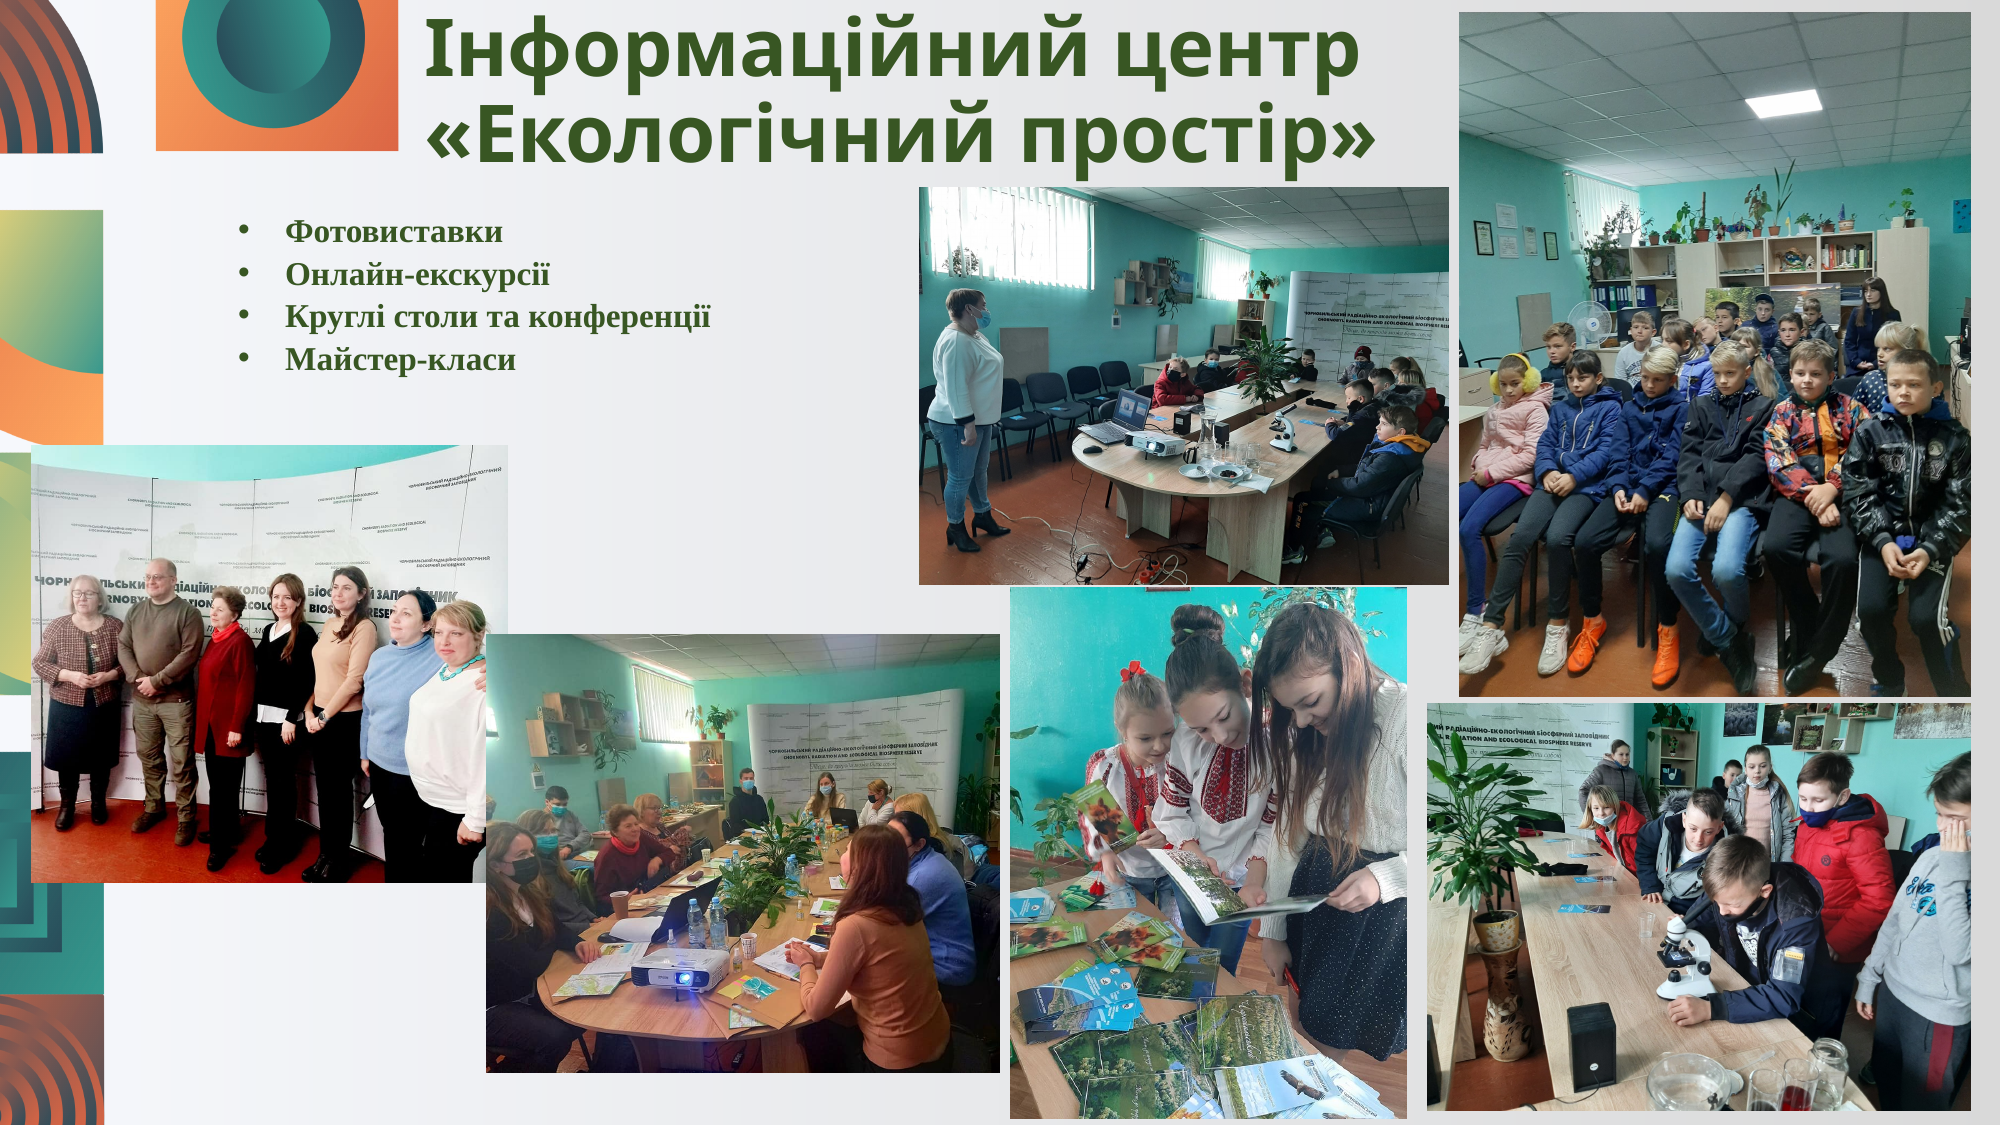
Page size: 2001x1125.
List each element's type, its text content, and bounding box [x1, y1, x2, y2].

picture [0, 0, 1000, 1125]
picture [1010, 587, 1407, 1119]
text_box Фотовиставки Онлайн-екскурсії Круглі столи та конференції Майстер-класи [223, 198, 919, 460]
title Інформаційний центр «Екологічний простір» [409, 0, 1863, 189]
picture [1459, 12, 1971, 698]
picture [1427, 703, 1971, 1111]
picture [919, 187, 1449, 585]
